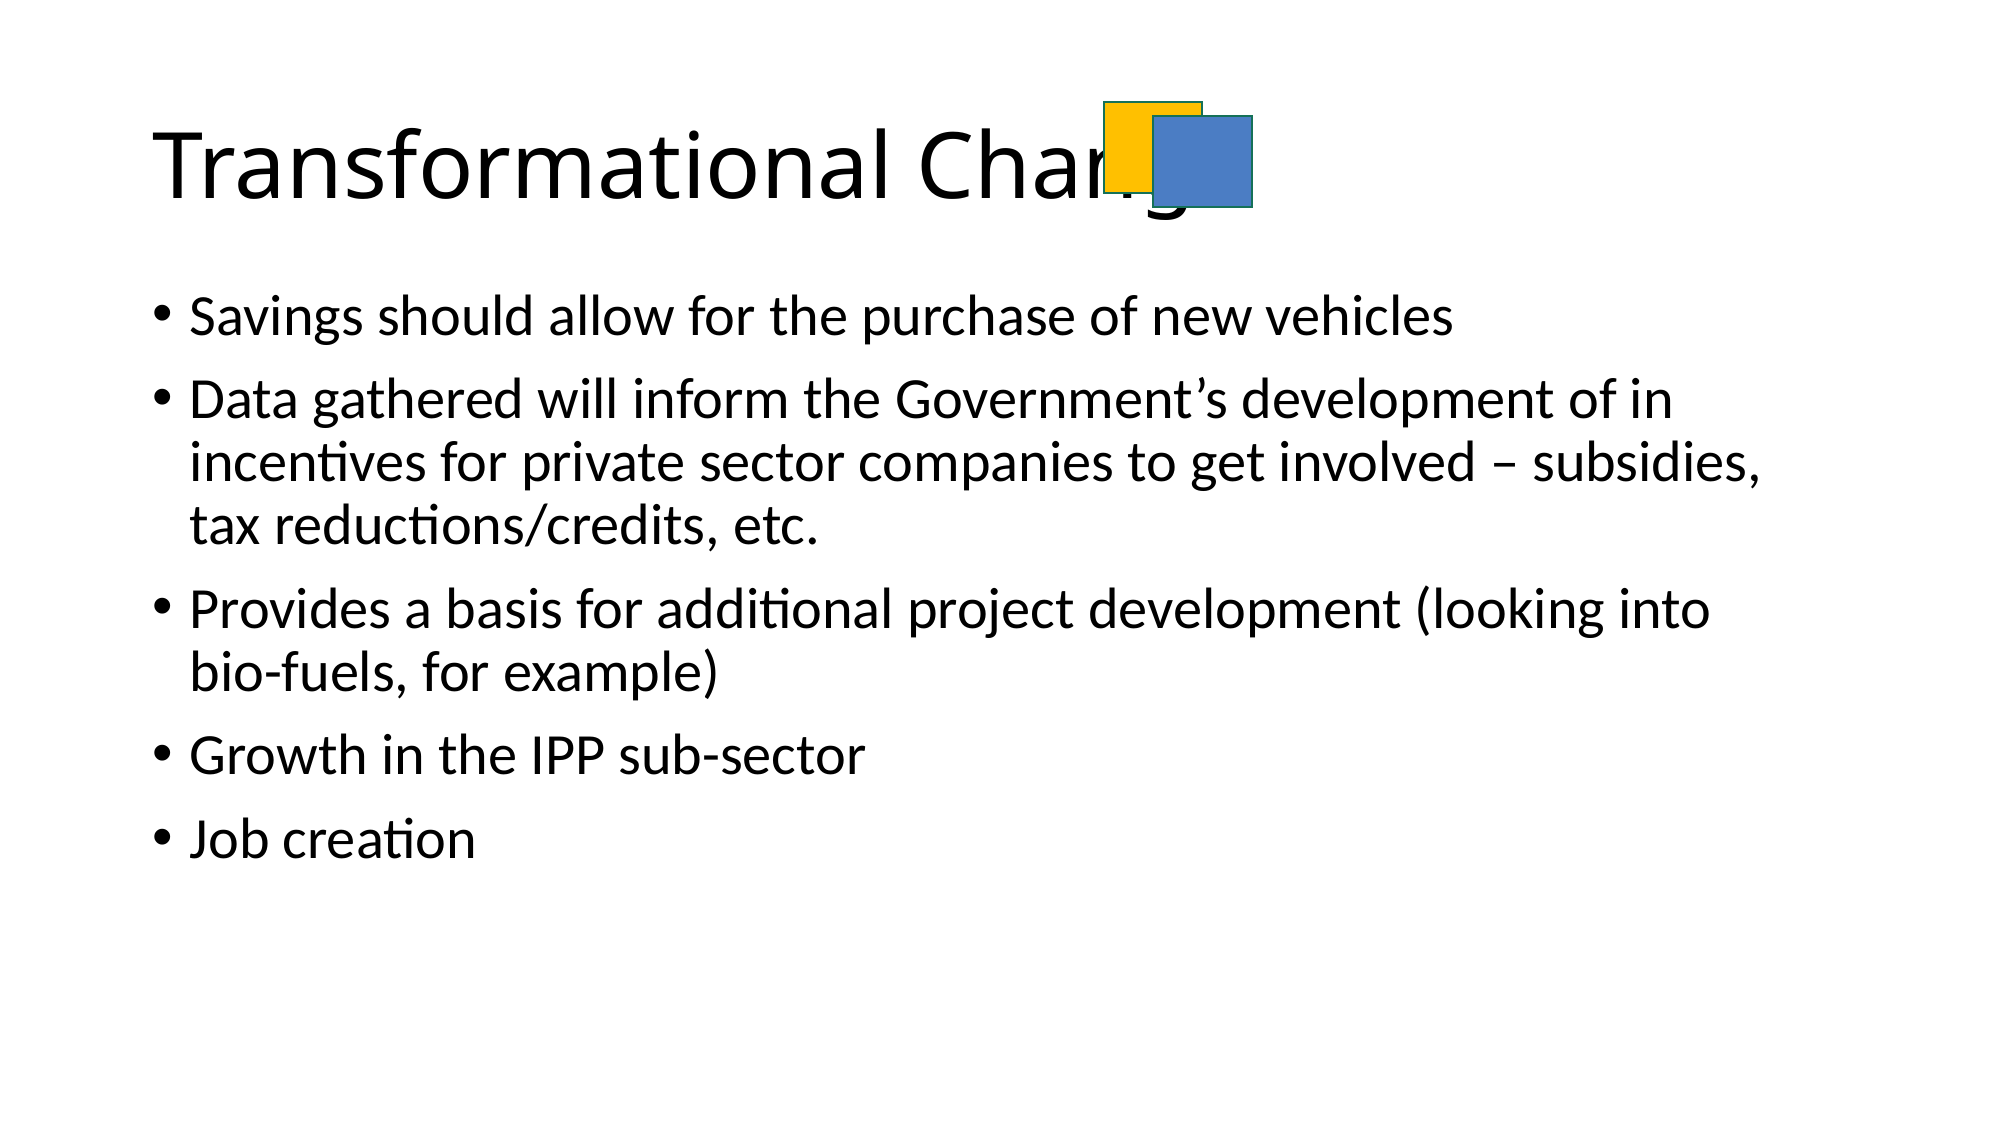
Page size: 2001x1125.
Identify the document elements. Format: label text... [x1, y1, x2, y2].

text_box [1103, 101, 1203, 194]
title Transformational Change [137, 59, 1863, 278]
list Savings should allow for the purchase of new vehicles Data gathered will inform the Government’s development of in incentives for private sector companies to get involved – subsidies, tax reductions/credits, etc. Provides a basis for additional project development (looking into bio-fuels, for example) Growth in the IPP sub-sector Job creation [137, 277, 1795, 1021]
text_box [1152, 115, 1253, 208]
